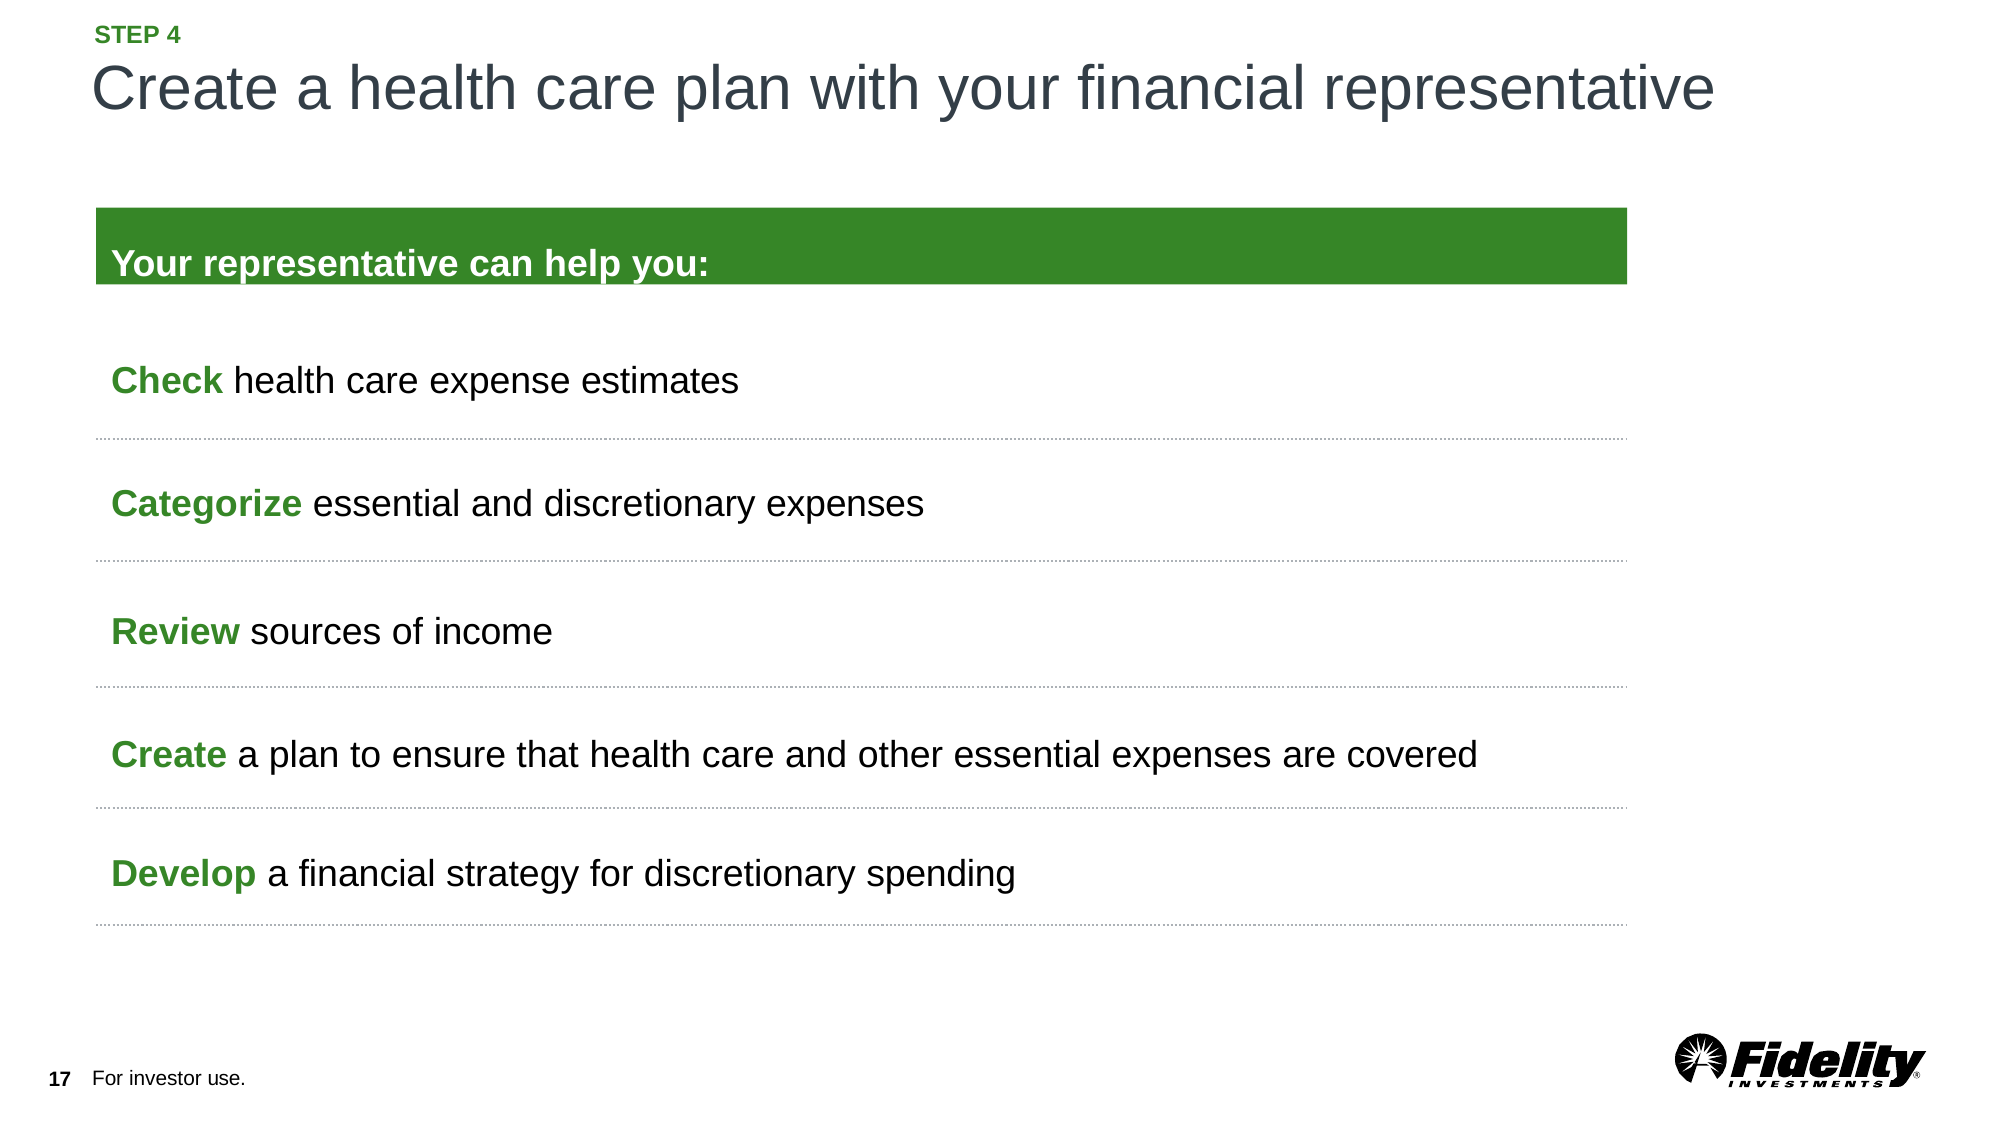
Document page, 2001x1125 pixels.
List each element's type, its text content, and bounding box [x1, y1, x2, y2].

text_box [1862, 1041, 1878, 1049]
text_box [1861, 1080, 1870, 1088]
text_box [1770, 1080, 1780, 1088]
text_box [1756, 1080, 1767, 1088]
footer For investor use. [90, 1064, 249, 1125]
text_box [1730, 1041, 1767, 1077]
text_box [1812, 1080, 1828, 1088]
text_box [1674, 1033, 1727, 1083]
title Create a health care plan with your financial representative [89, 44, 1722, 235]
text_box [1809, 1050, 1840, 1078]
slide_number 16 [42, 1065, 80, 1125]
text_box STEP 4 [92, 16, 183, 44]
text_box [1739, 1080, 1751, 1088]
text_box [1728, 1080, 1734, 1088]
text_box [1759, 1051, 1780, 1077]
text_box [1831, 1080, 1841, 1088]
text_box Your representative can help you: [96, 207, 1628, 285]
text_box [1844, 1080, 1857, 1088]
text_box [1838, 1041, 1861, 1077]
text_box [1777, 1041, 1814, 1078]
text_box [1767, 1041, 1782, 1049]
text_box [1784, 1080, 1795, 1088]
text_box [1800, 1080, 1809, 1088]
text_box [1854, 1051, 1875, 1077]
text_box [1873, 1080, 1883, 1088]
text_box Check health care expense estimates Categorize essential and discretionary expenses Review sources of income Create a plan to ensure that health care and other essential expenses are covered Develop a financial strategy for discretionary spending [108, 353, 1484, 894]
text_box [1872, 1045, 1927, 1087]
